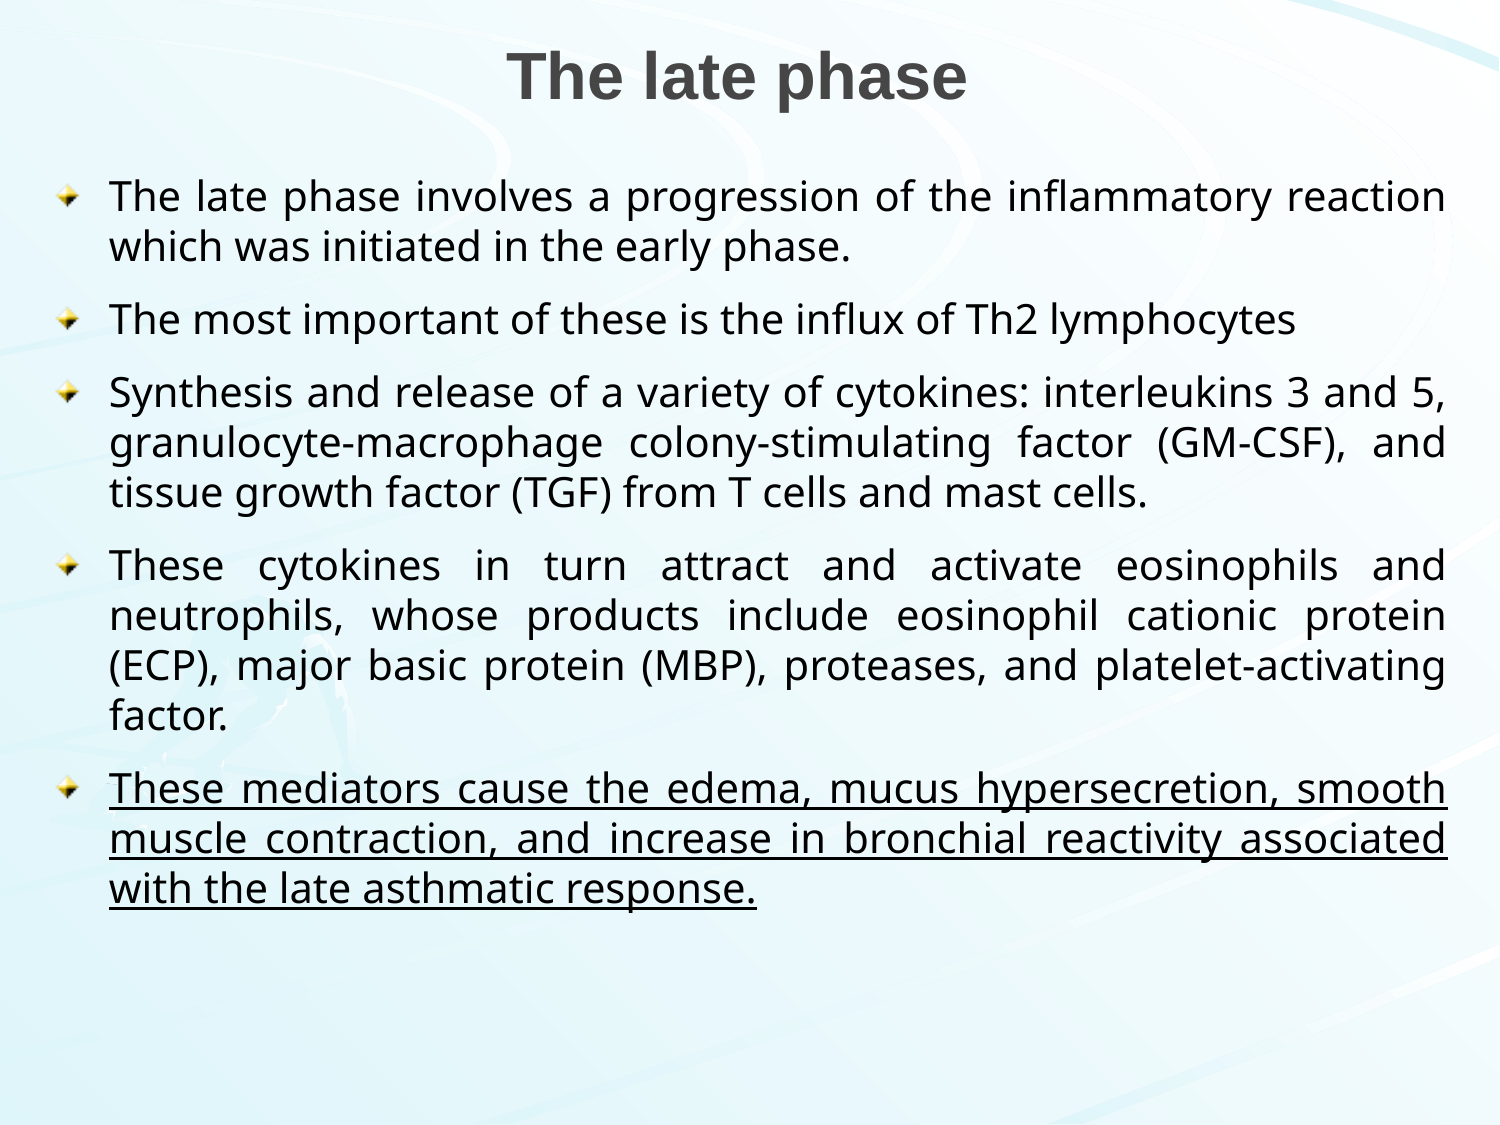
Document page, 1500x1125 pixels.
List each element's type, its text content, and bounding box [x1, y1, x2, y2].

picture [52, 376, 82, 406]
picture [52, 771, 82, 802]
picture [52, 549, 82, 579]
picture [52, 303, 82, 333]
list The late phase involves a progression of the inflammatory reaction which was initiated in the early phase. The most important of these is the influx of Th2 lymphocytes Synthesis and release of a variety of cytokines: interleukins 3 and 5, granulocyte-macrophage colony-stimulating factor (GM-CSF), and tissue growth factor (TGF) from T cells and mast cells. These cytokines in turn attract and activate eosinophils and neutrophils, whose products include eosinophil cationic protein (ECP), major basic protein (MBP), proteases, and platelet-activating factor. These mediators cause the edema, mucus hypersecretion, smooth muscle contraction, and increase in bronchial reactivity associated with the late asthmatic response. [37, 162, 1463, 1075]
picture [52, 180, 82, 210]
title The late phase [62, 24, 1413, 121]
